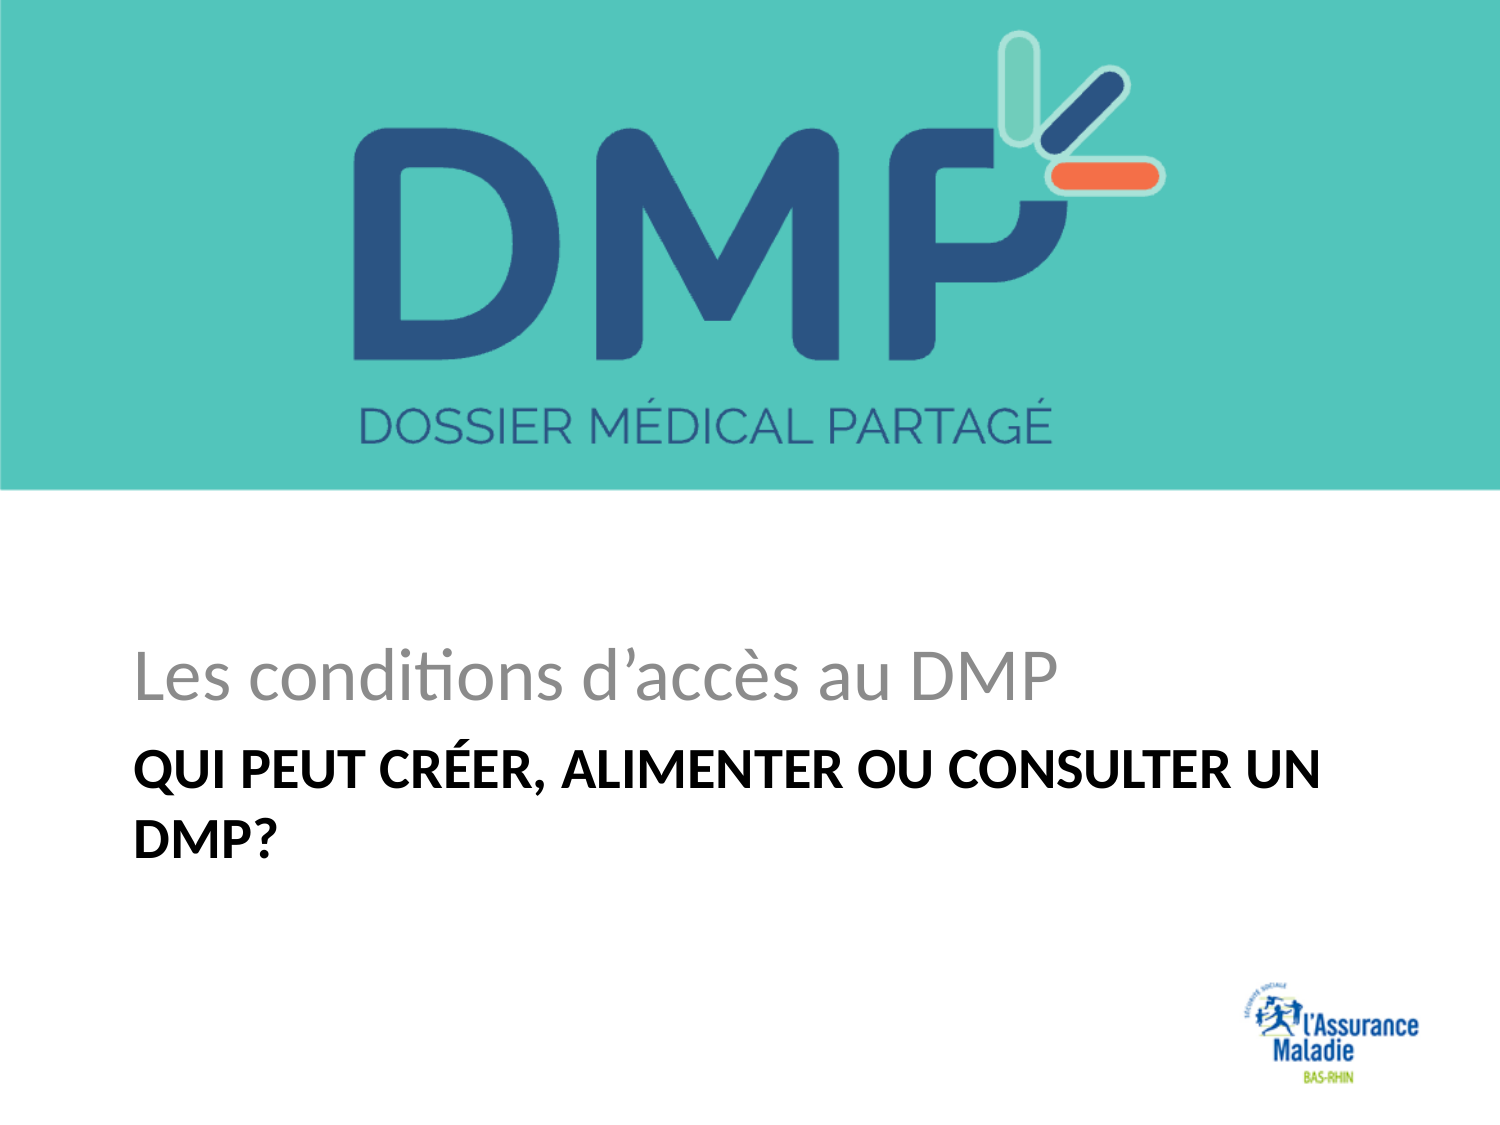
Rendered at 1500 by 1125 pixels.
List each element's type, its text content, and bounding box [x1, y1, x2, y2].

list Les conditions d’accès au DMP [118, 501, 1394, 723]
title Qui peut créer, alimenter ou consulter un DMP? [118, 723, 1394, 947]
picture [0, 0, 1500, 493]
picture [1233, 975, 1438, 1098]
